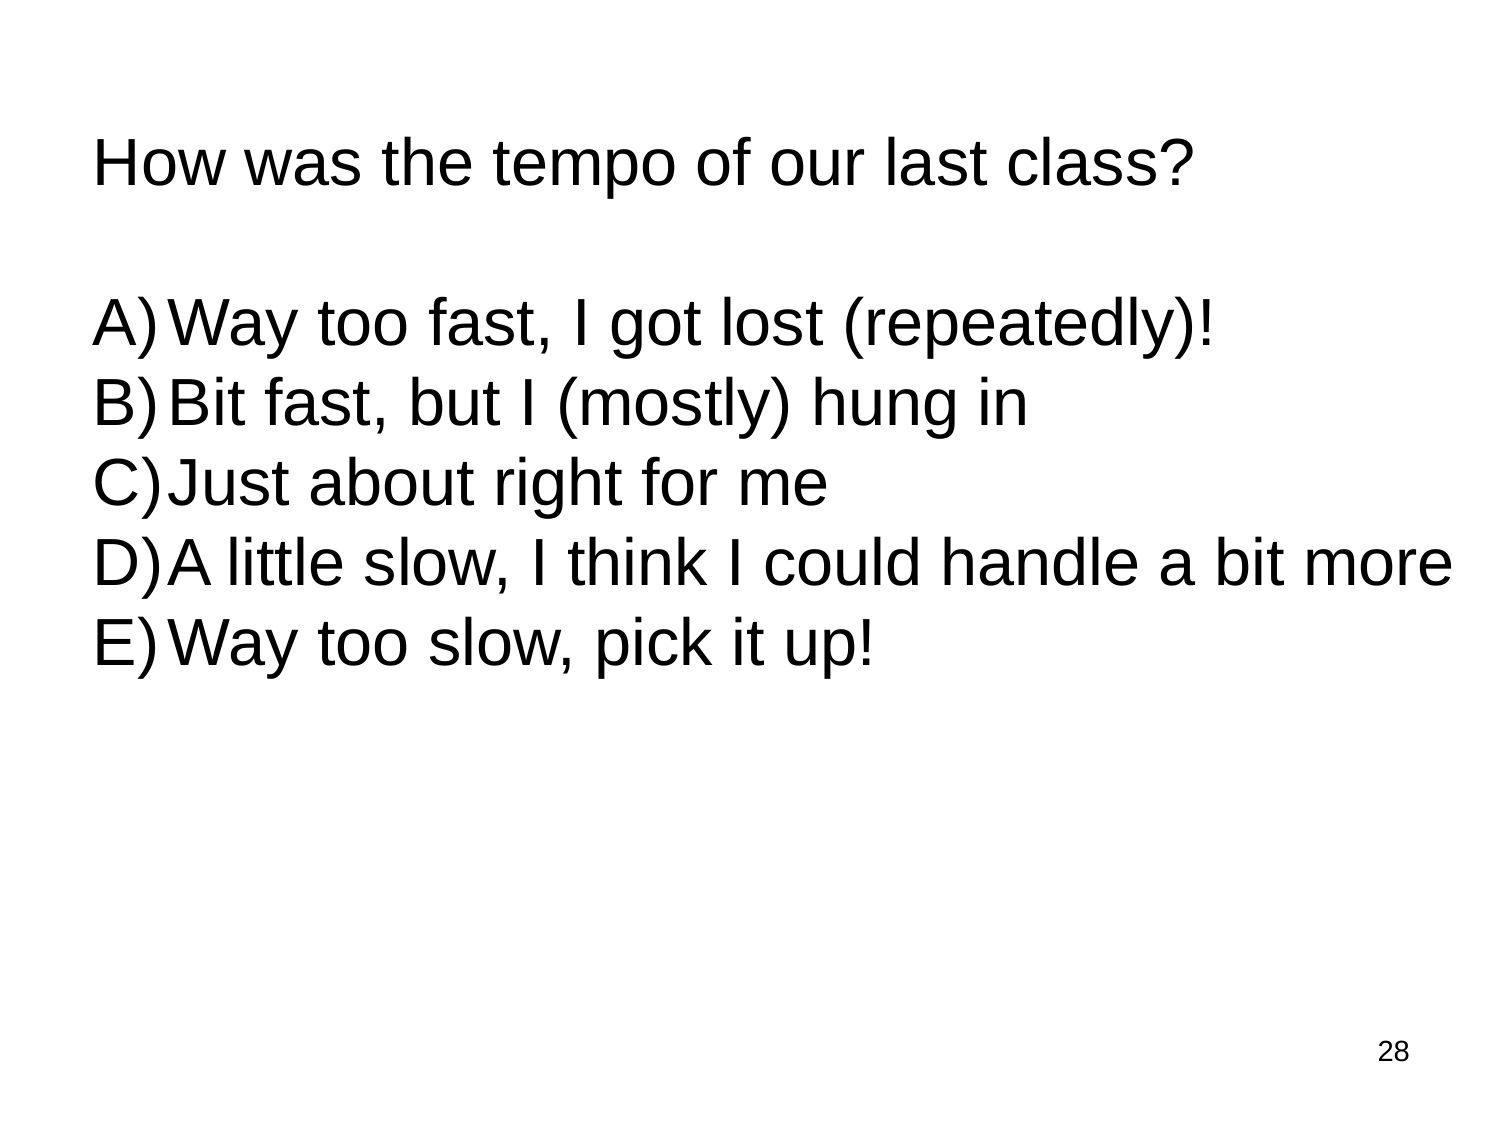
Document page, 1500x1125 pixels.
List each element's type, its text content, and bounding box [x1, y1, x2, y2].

slide_number 28 [1074, 1024, 1426, 1103]
text_box How was the tempo of our last class? Way too fast, I got lost (repeatedly)! Bit fast, but I (mostly) hung in Just about right for me A little slow, I think I could handle a bit more Way too slow, pick it up! [78, 111, 1471, 686]
